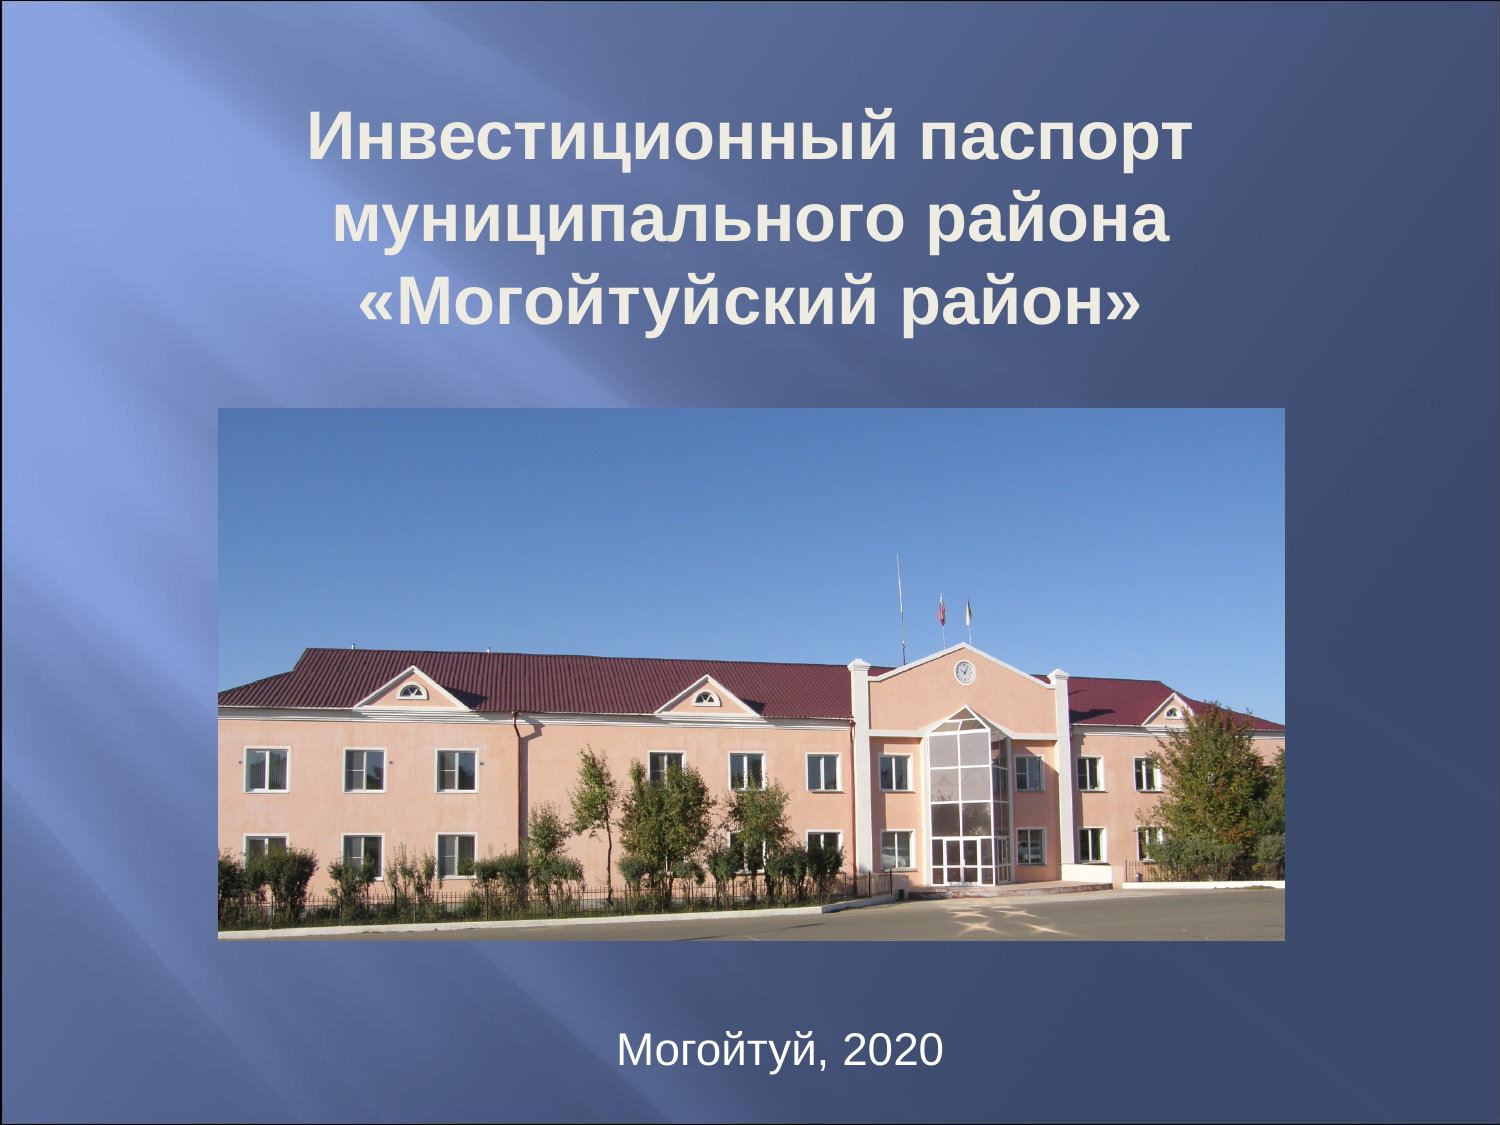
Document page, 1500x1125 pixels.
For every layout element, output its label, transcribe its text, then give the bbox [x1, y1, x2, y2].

list [74, 262, 1426, 1036]
text_box Могойтуй, 2020 [456, 949, 1090, 1079]
picture [0, 0, 1500, 1125]
title Инвестиционный паспорт муниципального района «Могойтуйский район» [76, 113, 1426, 233]
